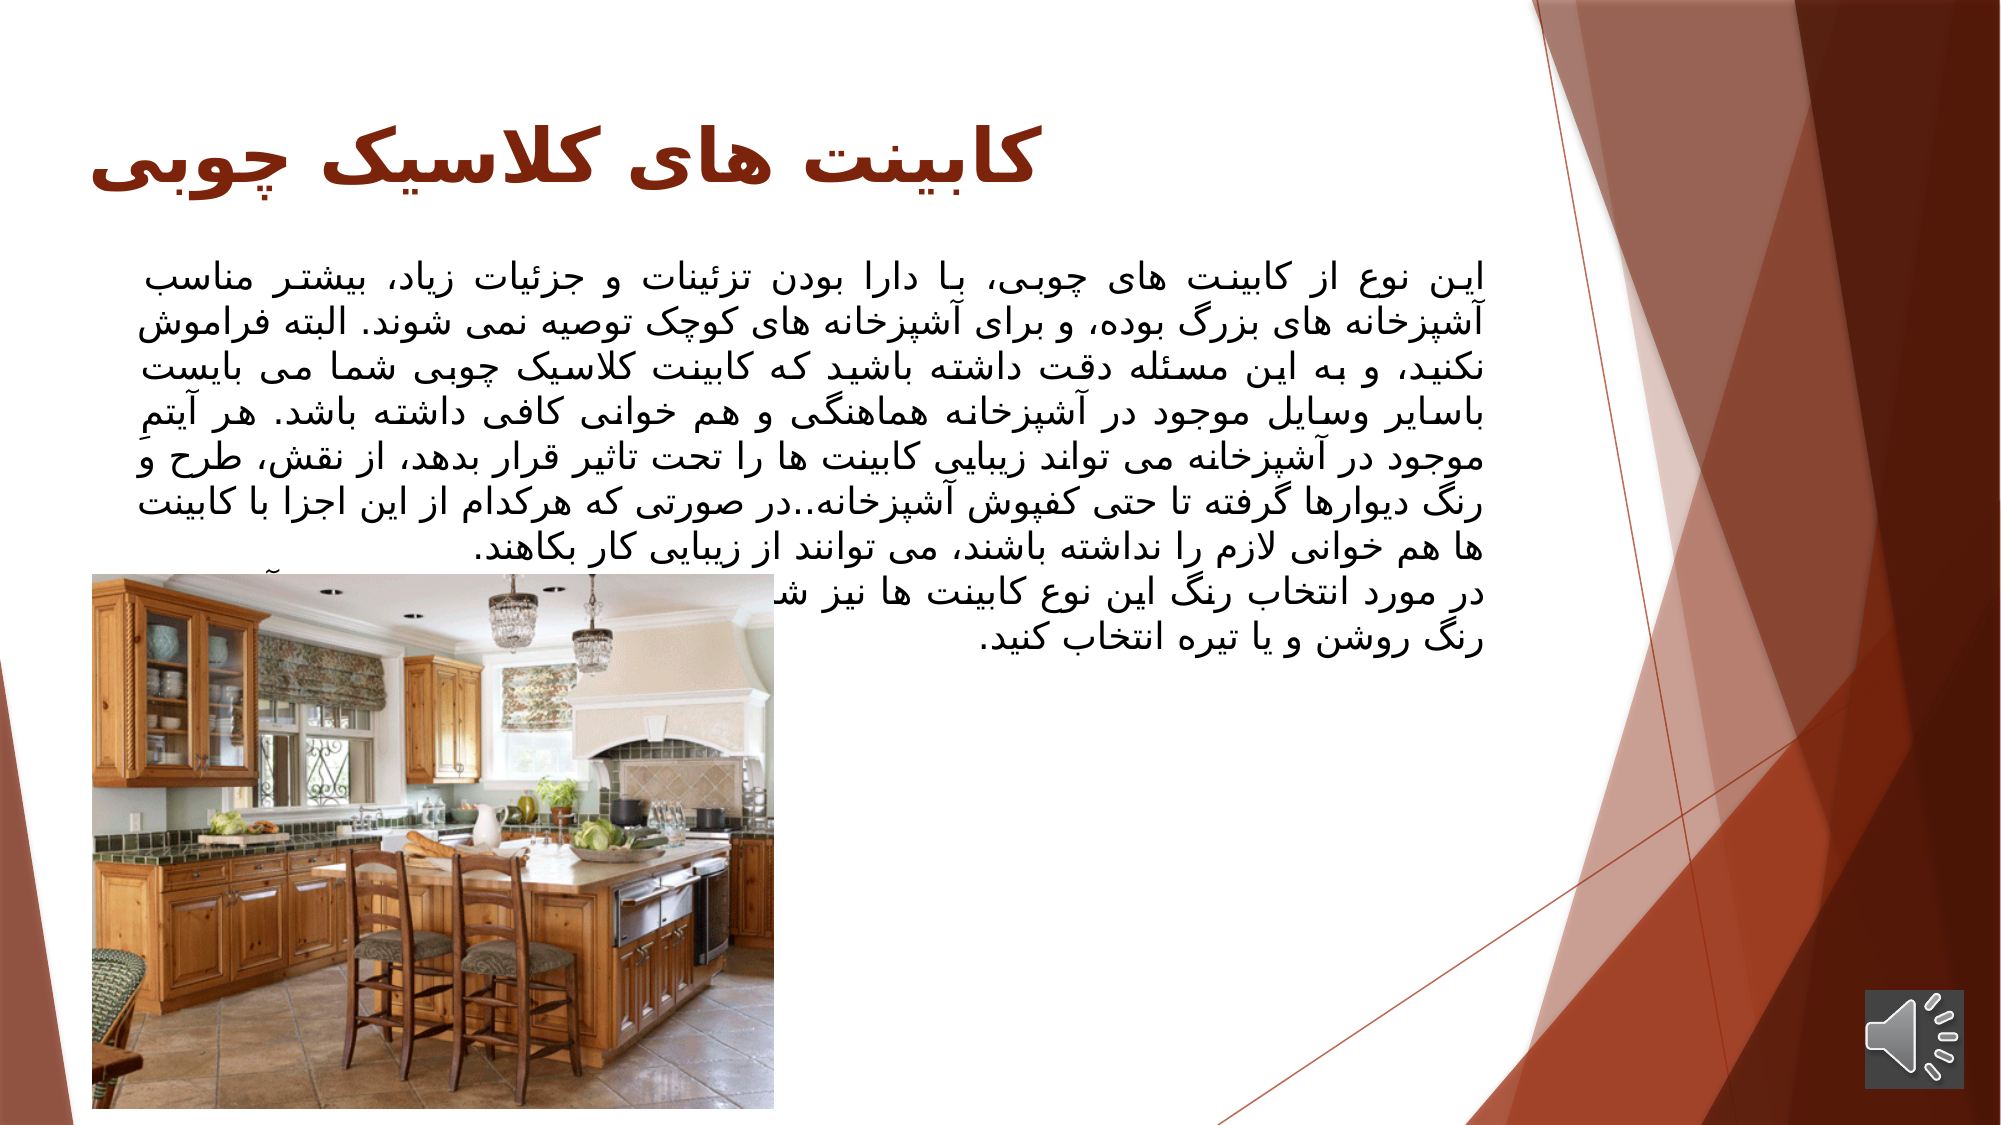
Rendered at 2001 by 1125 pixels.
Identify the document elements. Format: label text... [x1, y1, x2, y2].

picture [1864, 989, 1966, 1091]
text_box این نوع از کابینت های چوبی، با دارا بودن تزئینات و جزئیات زیاد، بیشتر مناسب آشپزخانه های بزرگ بوده، و برای آشپزخانه های کوچک توصیه نمی شوند. البته فراموش نکنید، و به این مسئله دقت داشته باشید که کابینت کلاسیک چوبی شما می بایست باسایر وسایل موجود در آشپزخانه هماهنگی و هم خوانی کافی داشته باشد. هر آیتمِ موجود در آشپزخانه می تواند زیبایی کابینت ها را تحت تاثیر قرار بدهد، از نقش، طرح و رنگ دیوارها گرفته تا حتی کفپوش آشپزخانه..در صورتی که هرکدام از این اجزا با کابینت ها هم خوانی لازم را نداشته باشند، می توانند از زیبایی کار بکاهند. در مورد انتخاب رنگ این نوع کابینت ها نیز شما می توانید با توجه میزان نور آشپزخانه رنگ روشن و یا تیره انتخاب کنید. [122, 244, 1500, 665]
picture [92, 574, 774, 1110]
title کابینت های کلاسیک چوبی [73, 99, 1484, 317]
